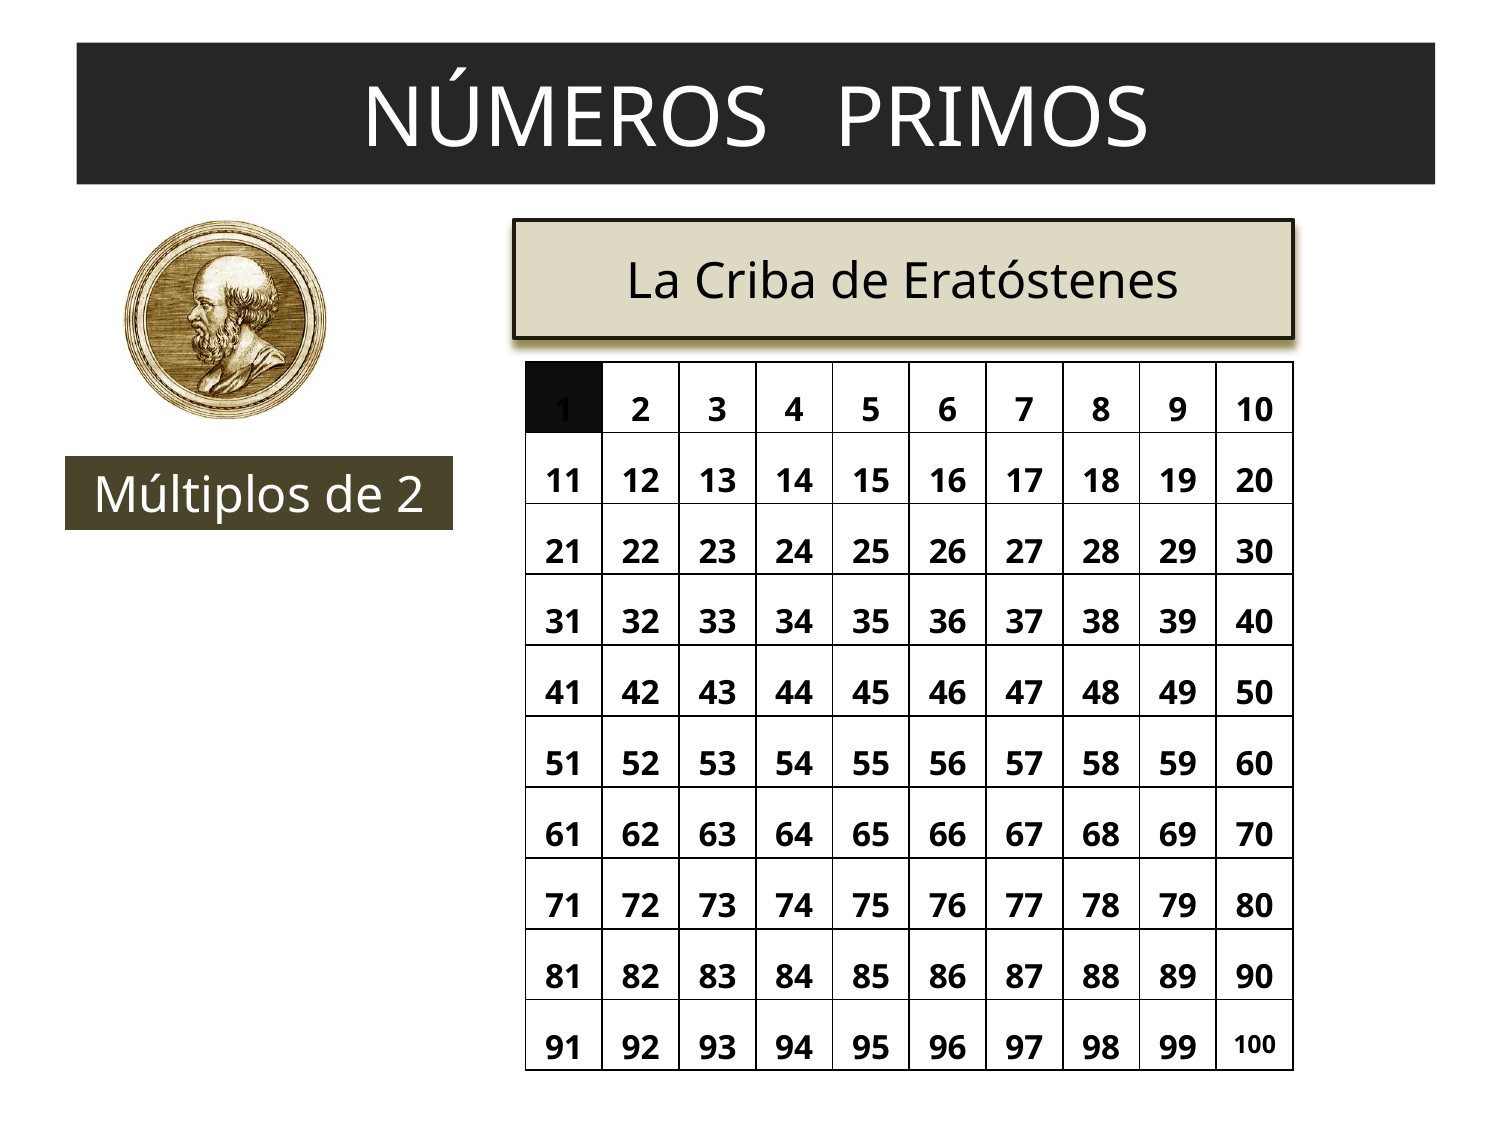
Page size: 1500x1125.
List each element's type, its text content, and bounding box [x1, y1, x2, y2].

table_cell 17 [987, 433, 1062, 503]
table_cell 26 [910, 504, 985, 573]
table_cell 15 [833, 433, 908, 503]
table_cell 13 [680, 433, 755, 503]
table_cell 63 [680, 788, 755, 857]
table_cell 42 [603, 646, 678, 715]
table_cell 56 [910, 717, 985, 786]
table_cell 16 [910, 433, 985, 503]
table_cell 89 [1140, 930, 1215, 999]
table_cell 38 [1064, 575, 1139, 644]
table_cell 66 [910, 788, 985, 857]
table_cell 59 [1140, 717, 1215, 786]
table_cell 41 [526, 646, 601, 715]
table_cell 77 [987, 859, 1062, 928]
table_cell 20 [1217, 433, 1292, 503]
table_cell 39 [1140, 575, 1215, 644]
table_cell 45 [833, 646, 908, 715]
table_cell 82 [603, 930, 678, 999]
table_cell 23 [680, 504, 755, 573]
table_cell 22 [603, 504, 678, 573]
table_cell 75 [833, 859, 908, 928]
table_cell 51 [526, 717, 601, 786]
table_header 2 [603, 363, 678, 432]
table_cell 87 [987, 930, 1062, 999]
table_cell 72 [603, 859, 678, 928]
table_header 4 [757, 363, 832, 432]
table_cell 21 [526, 504, 601, 573]
table_cell 12 [603, 433, 678, 503]
table_cell 18 [1064, 433, 1139, 503]
table_cell 67 [987, 788, 1062, 857]
table_cell 58 [1064, 717, 1139, 786]
table_cell 80 [1217, 859, 1292, 928]
table_cell 29 [1140, 504, 1215, 573]
table_cell 61 [526, 788, 601, 857]
table_cell 79 [1140, 859, 1215, 928]
text_box La Criba de Eratóstenes [512, 218, 1295, 340]
table_cell 65 [833, 788, 908, 857]
table_cell 48 [1064, 646, 1139, 715]
table_cell 54 [757, 717, 832, 786]
table_cell 55 [833, 717, 908, 786]
table_cell 31 [526, 575, 601, 644]
table_cell 85 [833, 930, 908, 999]
table_cell 34 [757, 575, 832, 644]
table_cell 100 [1217, 1000, 1292, 1069]
text_box Múltiplos de 2 [64, 455, 454, 531]
table_header 3 [680, 363, 755, 432]
table_cell 73 [680, 859, 755, 928]
table_cell 81 [526, 930, 601, 999]
picture [123, 219, 327, 421]
table_header 9 [1140, 363, 1215, 432]
table_cell 14 [757, 433, 832, 503]
table_cell 28 [1064, 504, 1139, 573]
table_cell 49 [1140, 646, 1215, 715]
table_cell 98 [1064, 1000, 1139, 1069]
table_cell 91 [526, 1000, 601, 1069]
table_cell 36 [910, 575, 985, 644]
table_cell 97 [987, 1000, 1062, 1069]
table_header 8 [1064, 363, 1139, 432]
table_cell 69 [1140, 788, 1215, 857]
table_cell 50 [1217, 646, 1292, 715]
table_cell 92 [603, 1000, 678, 1069]
table_cell 78 [1064, 859, 1139, 928]
table_header 10 [1217, 363, 1292, 432]
table_cell 70 [1217, 788, 1292, 857]
table_cell 76 [910, 859, 985, 928]
table_cell 52 [603, 717, 678, 786]
table_cell 62 [603, 788, 678, 857]
table_cell 83 [680, 930, 755, 999]
table_header 7 [987, 363, 1062, 432]
table_cell 25 [833, 504, 908, 573]
table_header 5 [833, 363, 908, 432]
table_cell 71 [526, 859, 601, 928]
table_cell 94 [757, 1000, 832, 1069]
table_cell 93 [680, 1000, 755, 1069]
table_cell 40 [1217, 575, 1292, 644]
table_cell 44 [757, 646, 832, 715]
table_cell 57 [987, 717, 1062, 786]
table_cell 84 [757, 930, 832, 999]
table_cell 53 [680, 717, 755, 786]
table_header 1 [526, 363, 601, 432]
table_cell 43 [680, 646, 755, 715]
table_cell 35 [833, 575, 908, 644]
table_cell 99 [1140, 1000, 1215, 1069]
table_cell 37 [987, 575, 1062, 644]
table_cell 11 [526, 433, 601, 503]
table_cell 96 [910, 1000, 985, 1069]
table_cell 24 [757, 504, 832, 573]
table_cell 46 [910, 646, 985, 715]
table_cell 95 [833, 1000, 908, 1069]
table_cell 88 [1064, 930, 1139, 999]
table_cell 86 [910, 930, 985, 999]
table_cell 33 [680, 575, 755, 644]
table_cell 47 [987, 646, 1062, 715]
table_header 6 [910, 363, 985, 432]
table_cell 64 [757, 788, 832, 857]
table_cell 60 [1217, 717, 1292, 786]
table_cell 74 [757, 859, 832, 928]
table_cell 68 [1064, 788, 1139, 857]
text_box NÚMEROS PRIMOS [76, 42, 1436, 185]
table_cell 90 [1217, 930, 1292, 999]
table_cell 19 [1140, 433, 1215, 503]
table_cell 32 [603, 575, 678, 644]
table_cell 27 [987, 504, 1062, 573]
table_cell 30 [1217, 504, 1292, 573]
